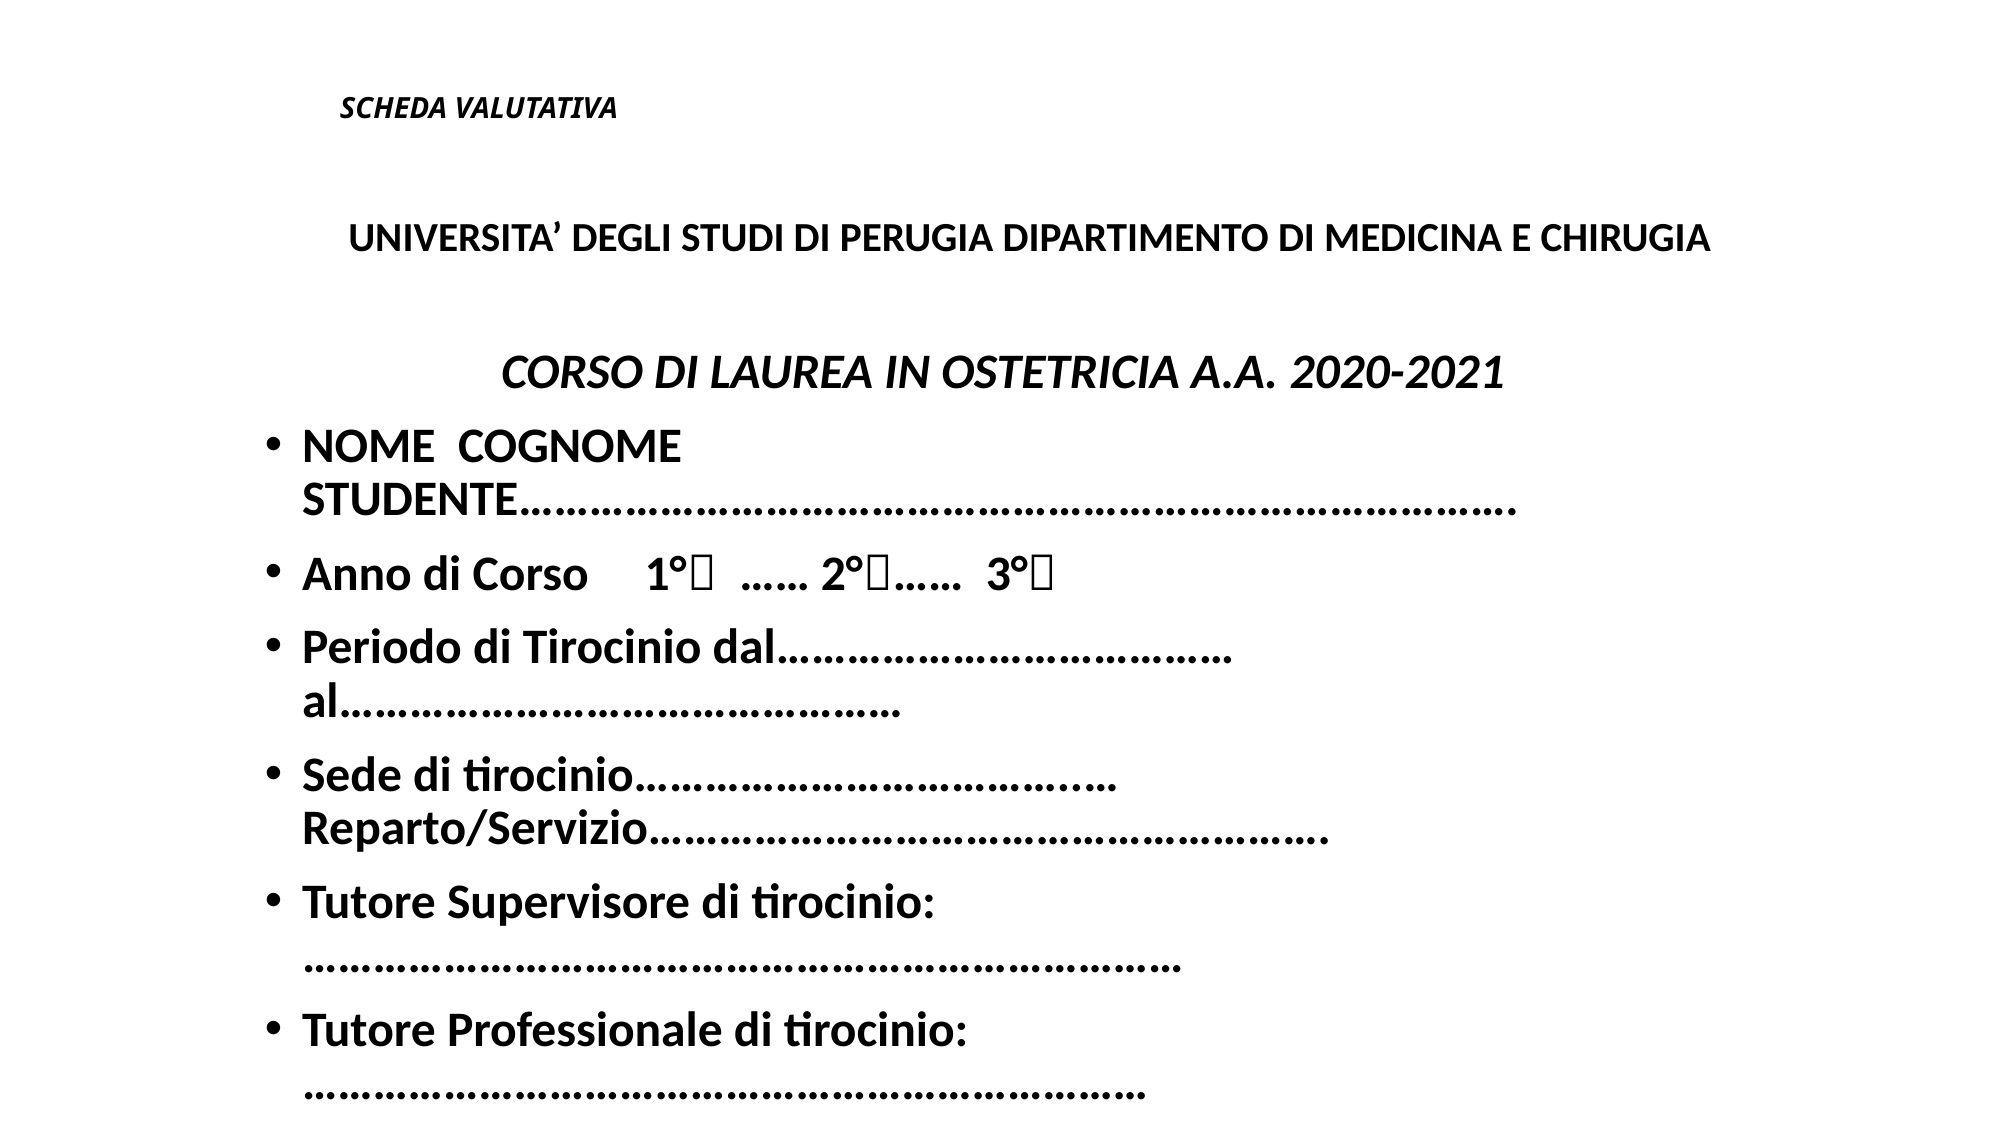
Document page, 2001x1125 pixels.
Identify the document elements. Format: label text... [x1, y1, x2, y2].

list UNIVERSITA’ DEGLI STUDI DI PERUGIA DIPARTIMENTO DI MEDICINA E CHIRUGIA CORSO DI LAUREA IN OSTETRICIA A.A. 2020-2021 NOME COGNOME STUDENTE…………………………………………………………………………. Anno di Corso 1° …… 2°…… 3° Periodo di Tirocinio dal…………………………………al………………………………………… Sede di tirocinio………………………………..… Reparto/Servizio…………………………………………………. Tutore Supervisore di tirocinio: ………………………………………………………………… Tutore Professionale di tirocinio: ……………………………………………………………… [249, 208, 1750, 1118]
title SCHEDA VALUTATIVA [324, 85, 1675, 169]
